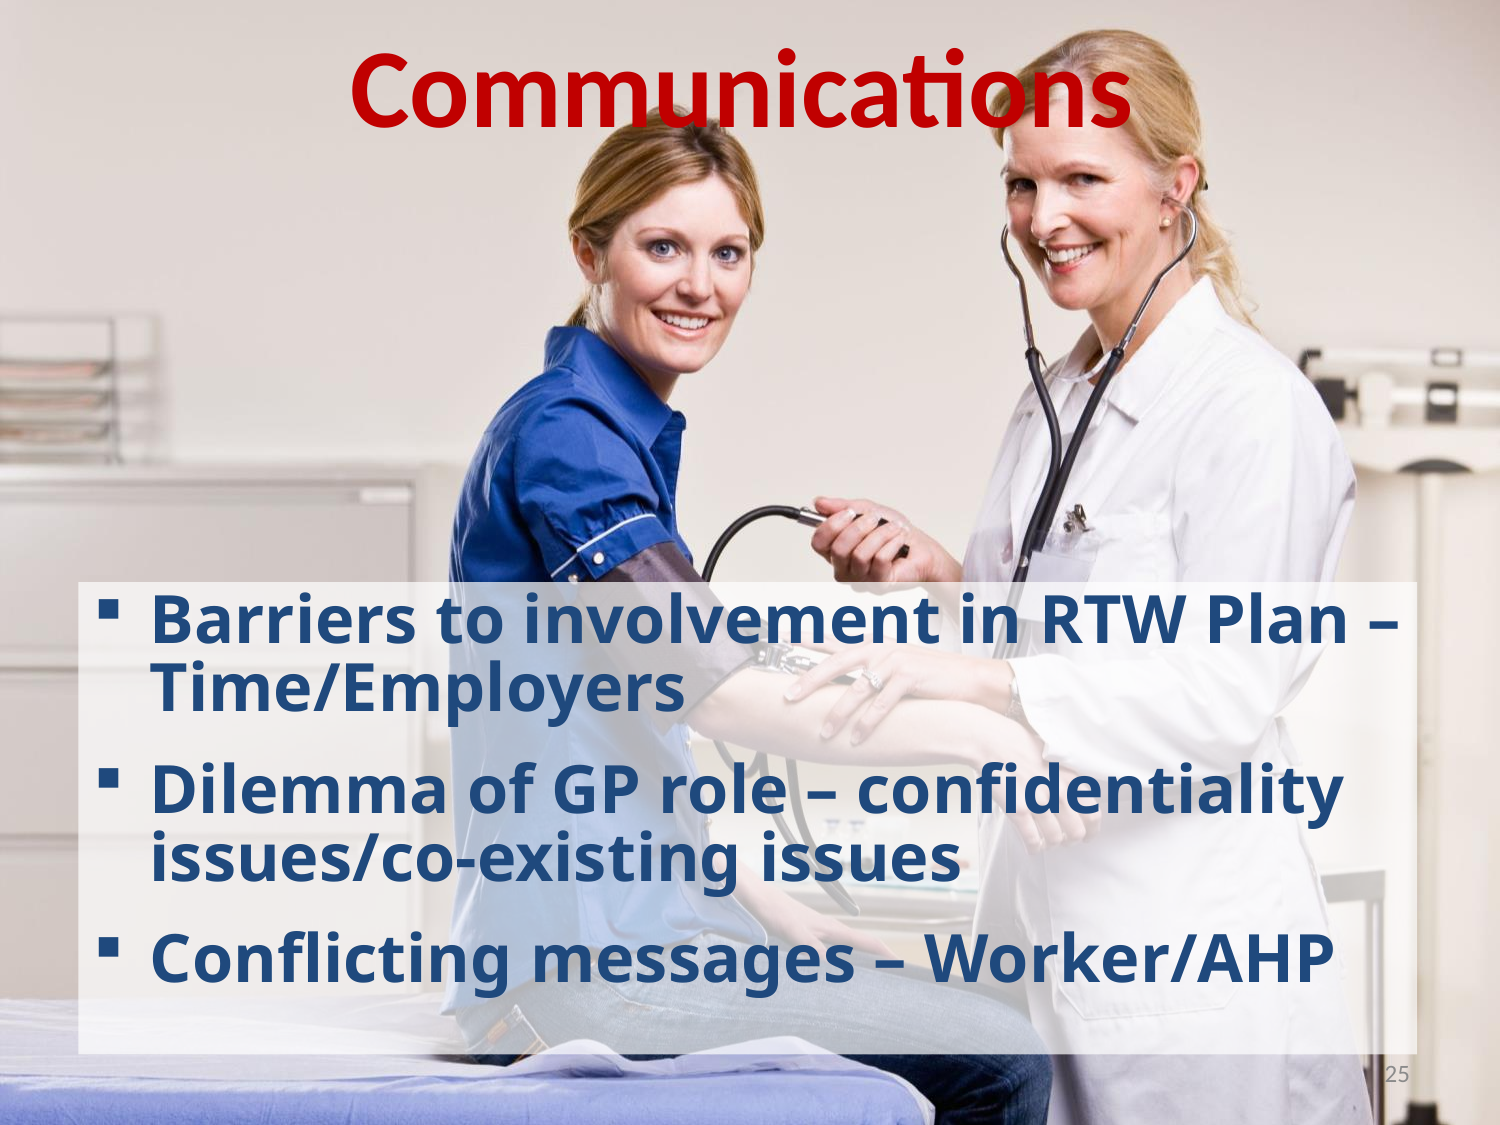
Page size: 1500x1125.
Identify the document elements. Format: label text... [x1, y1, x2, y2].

picture [0, 166, 1500, 1125]
text_box Barriers to involvement in RTW Plan – Time/Employers Dilemma of GP role – confidentiality issues/co-existing issues Conflicting messages – Worker/AHP [78, 582, 1418, 1055]
text_box Communications [0, 0, 1500, 166]
slide_number 25 [1074, 1042, 1425, 1103]
